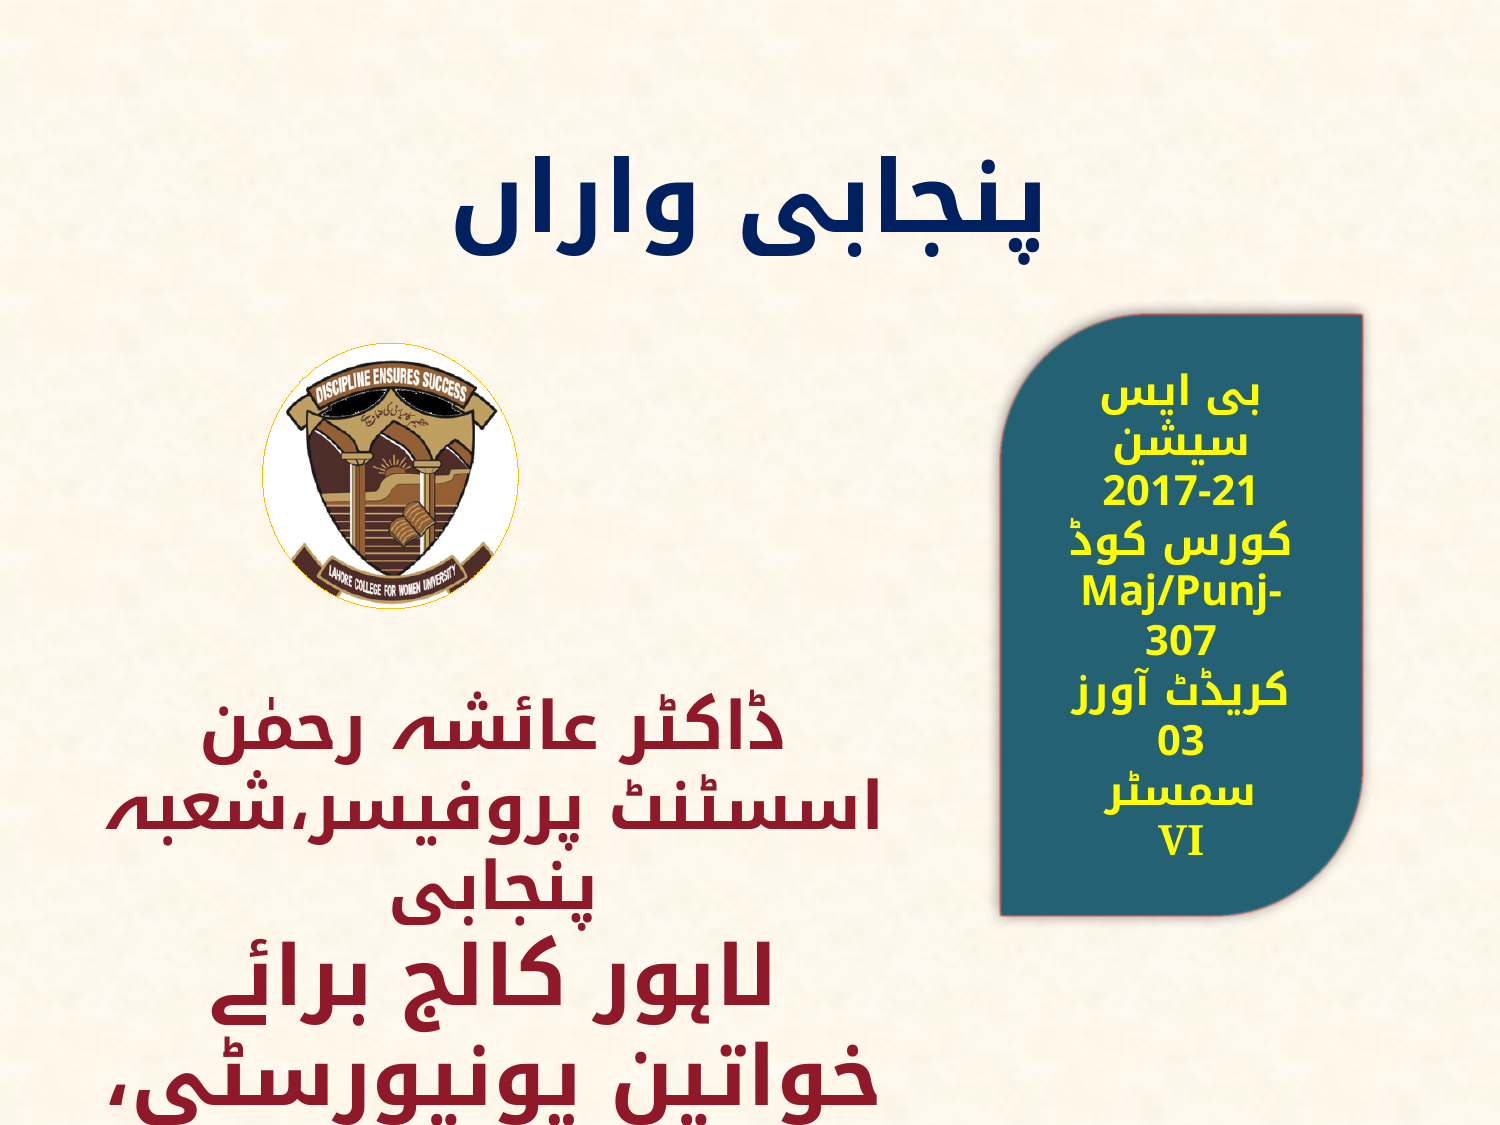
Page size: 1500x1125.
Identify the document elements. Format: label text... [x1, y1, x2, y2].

picture [262, 343, 519, 608]
text_box بی ایس سیشن 2017-21 کورس کوڈ Maj/Punj-307 کریڈٹ آورز 03 سمسٹر VI [1002, 316, 1361, 914]
text_box پنجابی واراں [99, 125, 1400, 260]
text_box ڈاکٹر عائشہ رحمٰن اسسٹنٹ پروفیسر،شعبہ پنجابی لاہور کالج برائے خواتین یونیورسٹی، لاہور [59, 672, 928, 1125]
